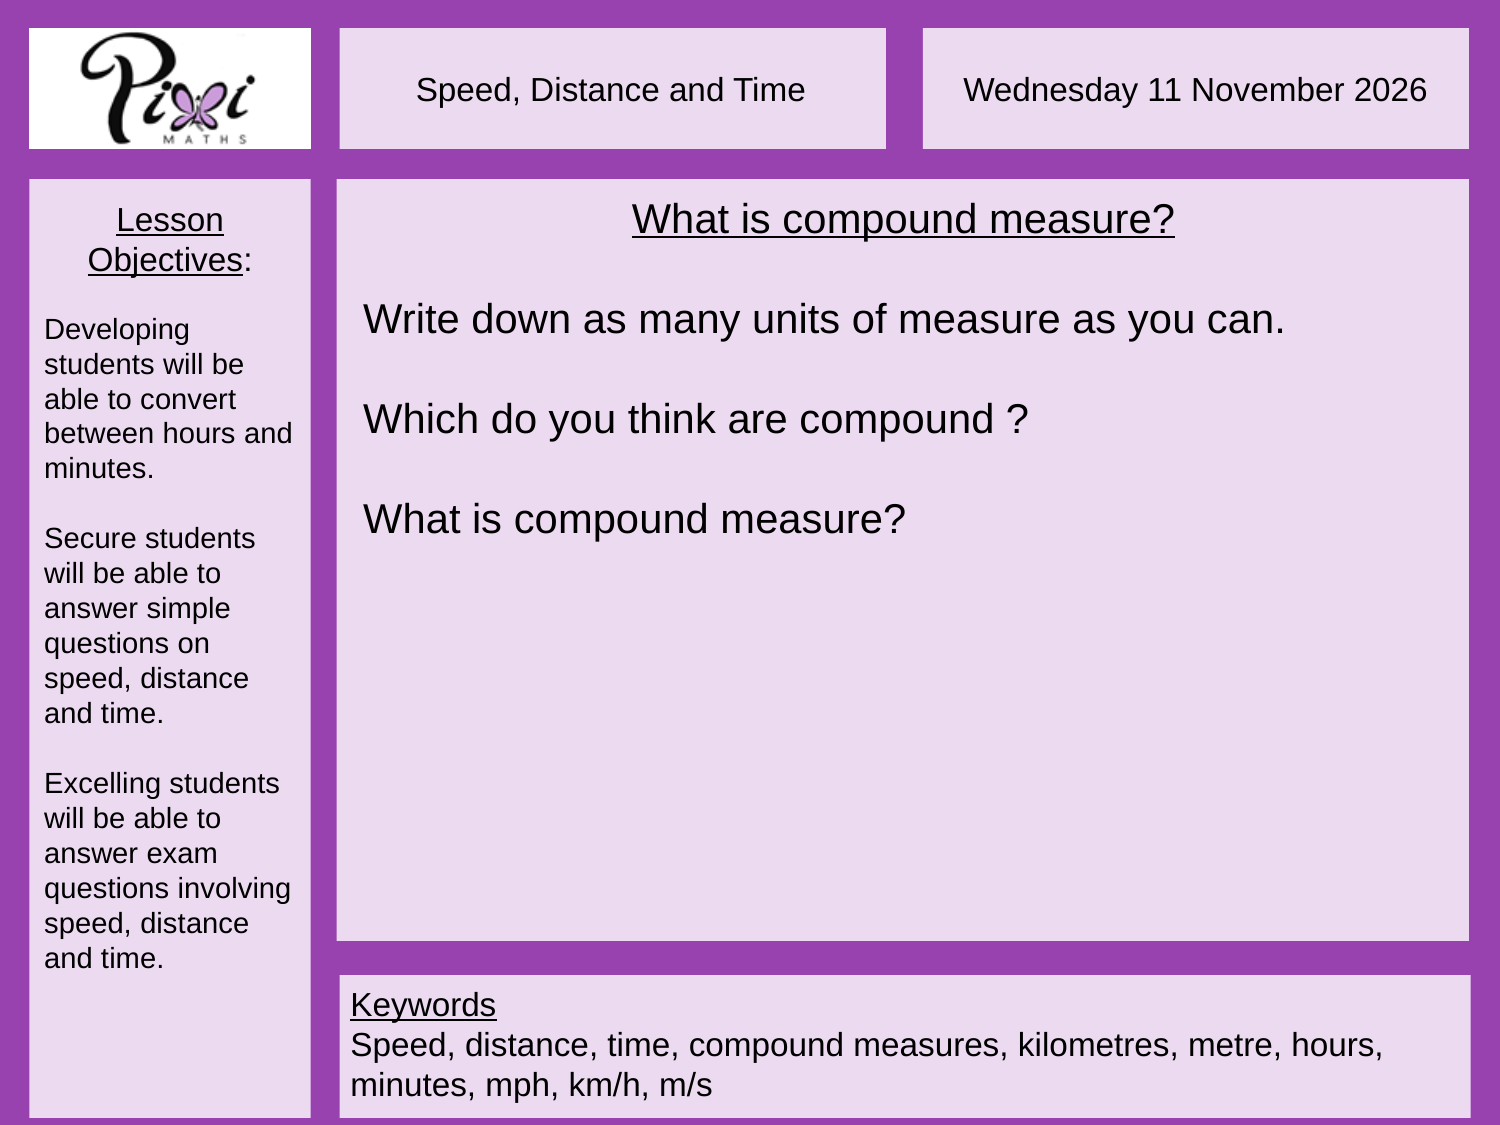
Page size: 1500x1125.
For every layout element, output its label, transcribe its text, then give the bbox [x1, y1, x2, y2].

text_box What is compound measure? Write down as many units of measure as you can. Which do you think are compound ? What is compound measure? [348, 184, 1459, 550]
picture [0, 0, 1500, 1125]
